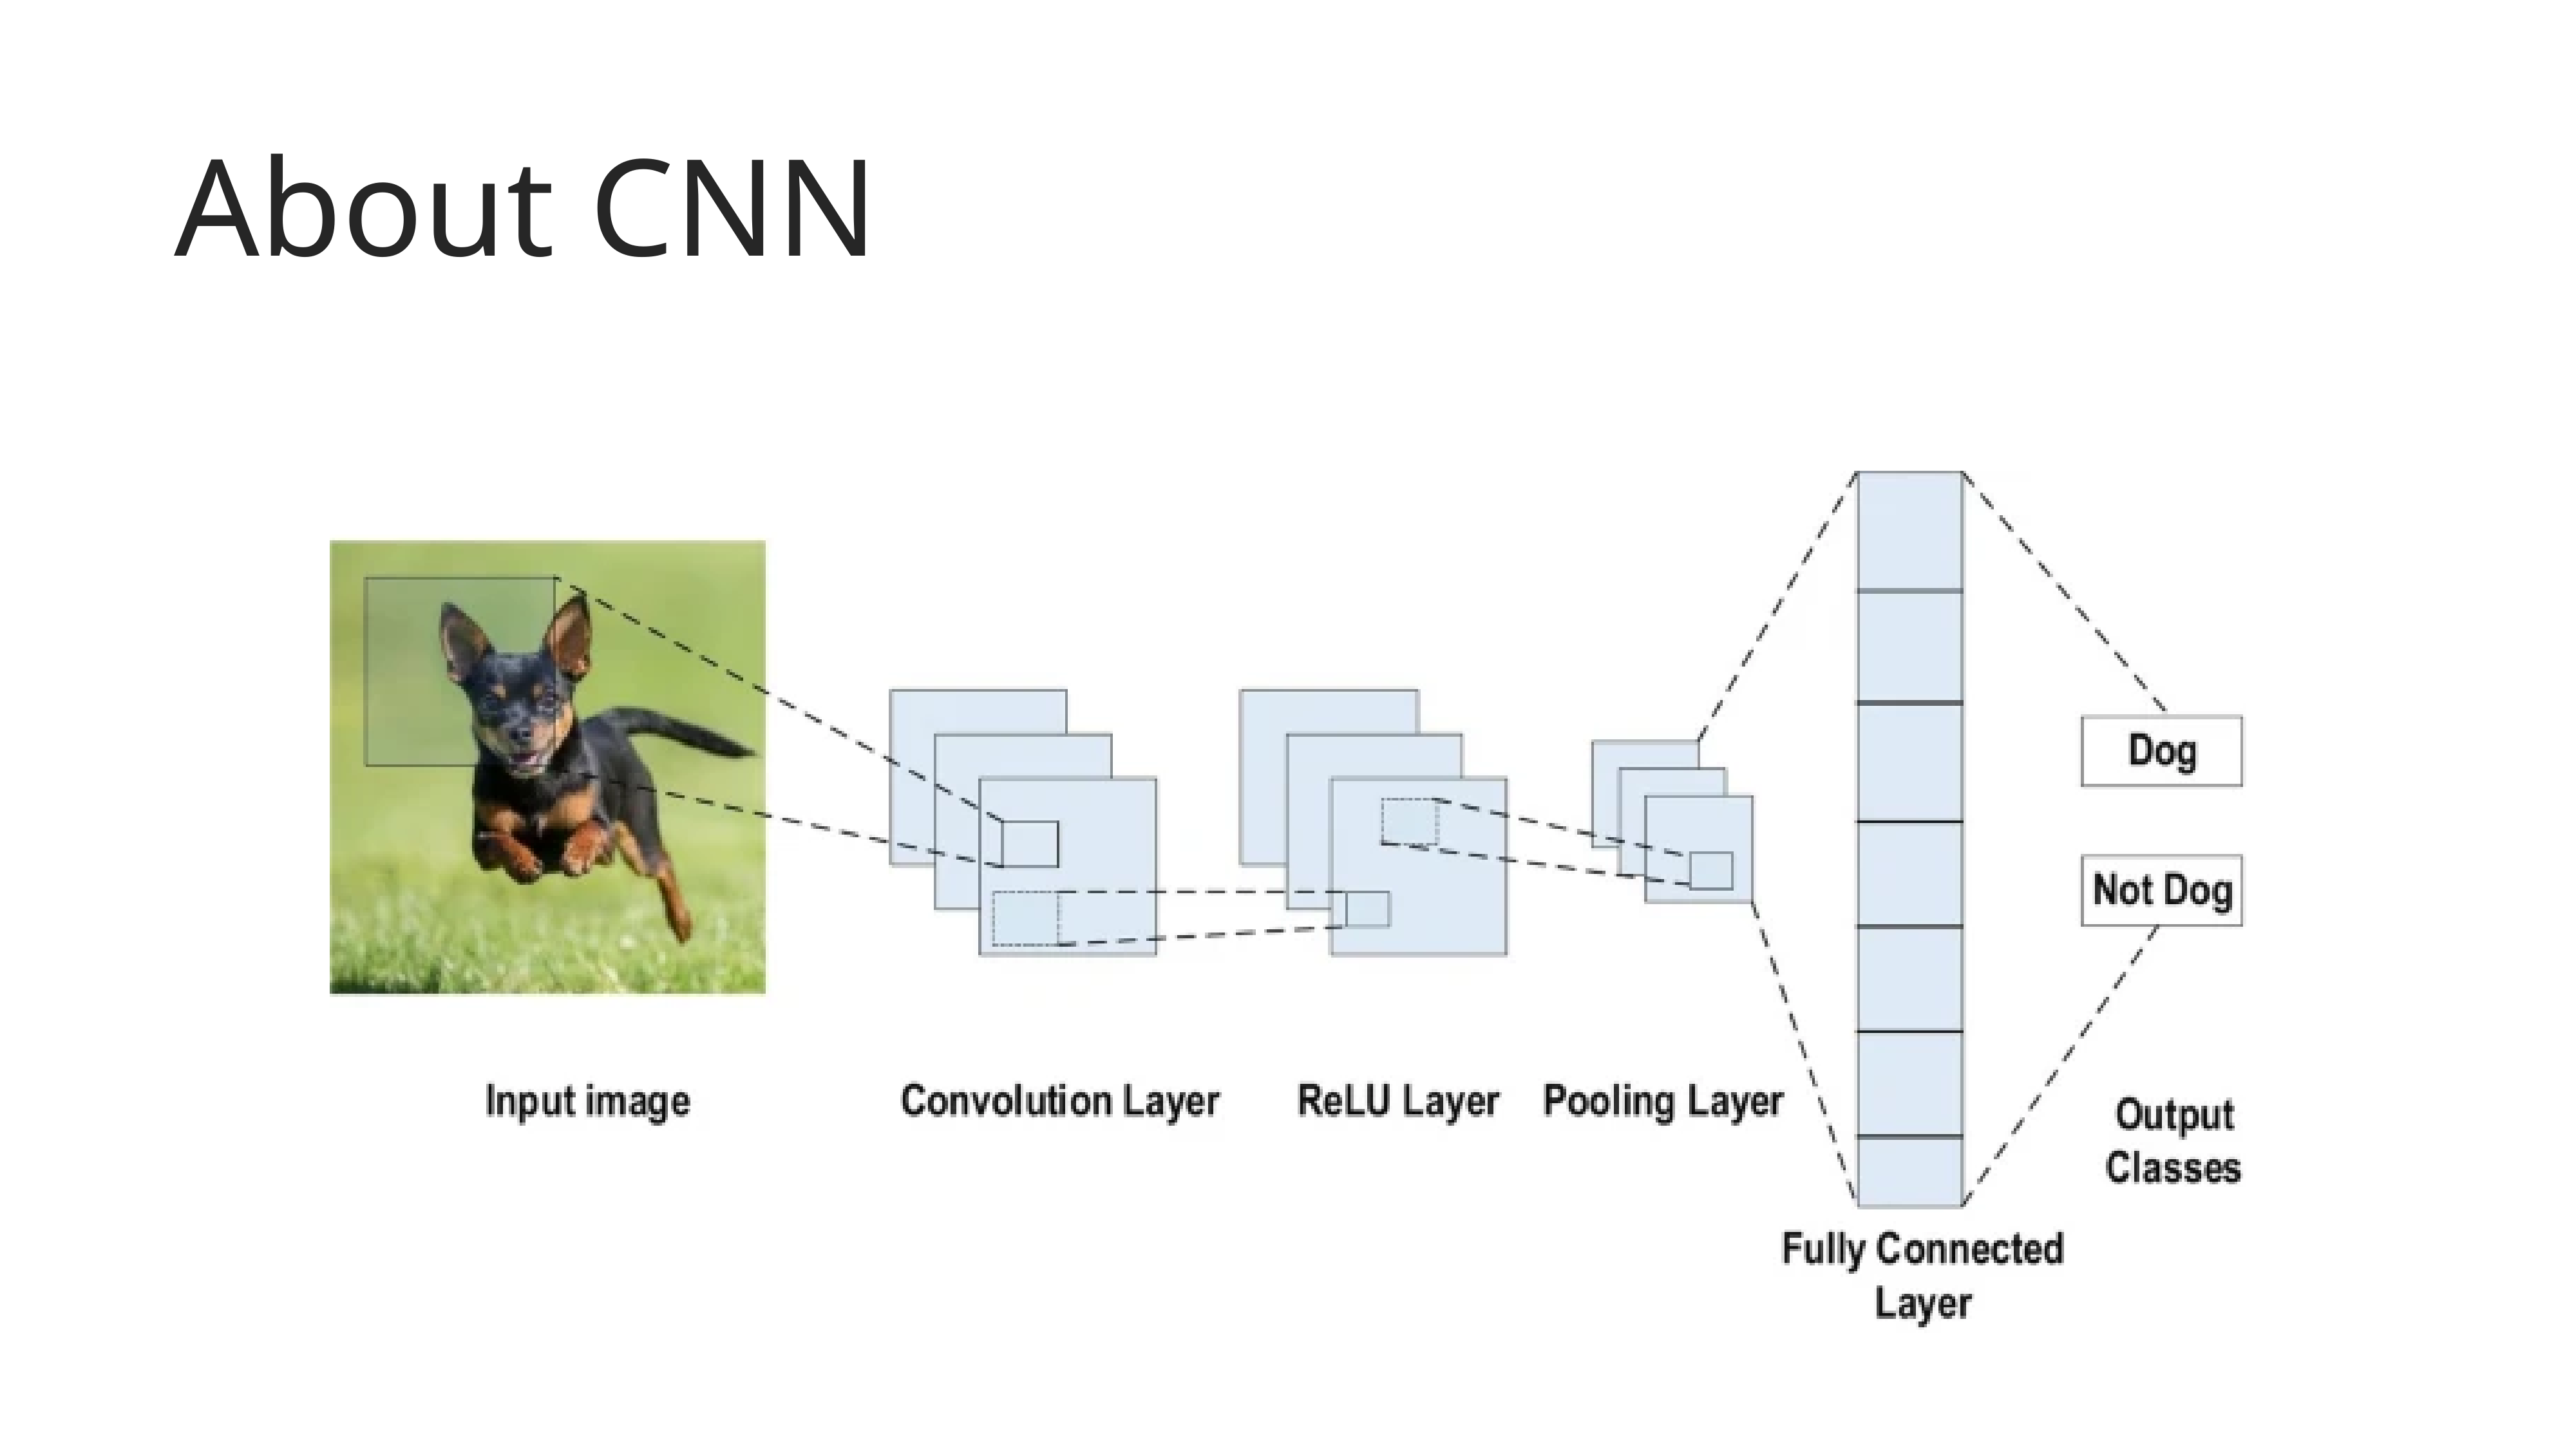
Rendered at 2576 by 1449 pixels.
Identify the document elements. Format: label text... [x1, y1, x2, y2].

picture [329, 471, 2247, 1333]
title About CNN [169, 115, 1323, 317]
